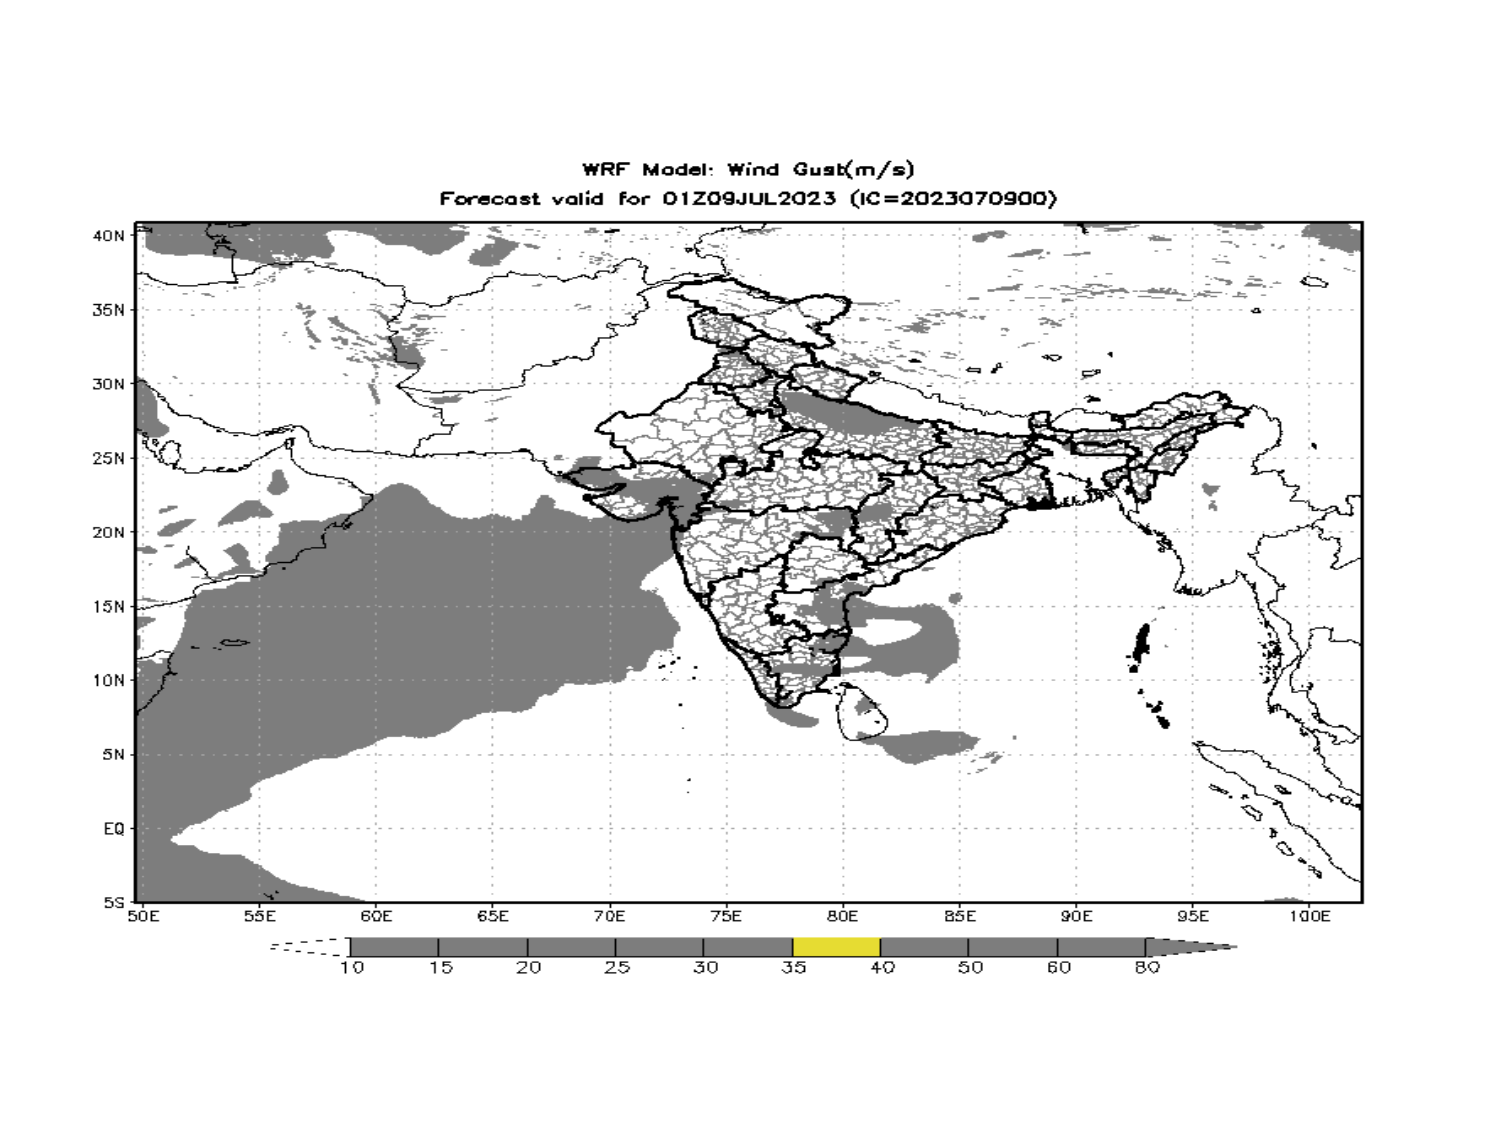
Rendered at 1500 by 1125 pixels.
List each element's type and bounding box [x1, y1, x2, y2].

picture [74, 149, 1426, 976]
